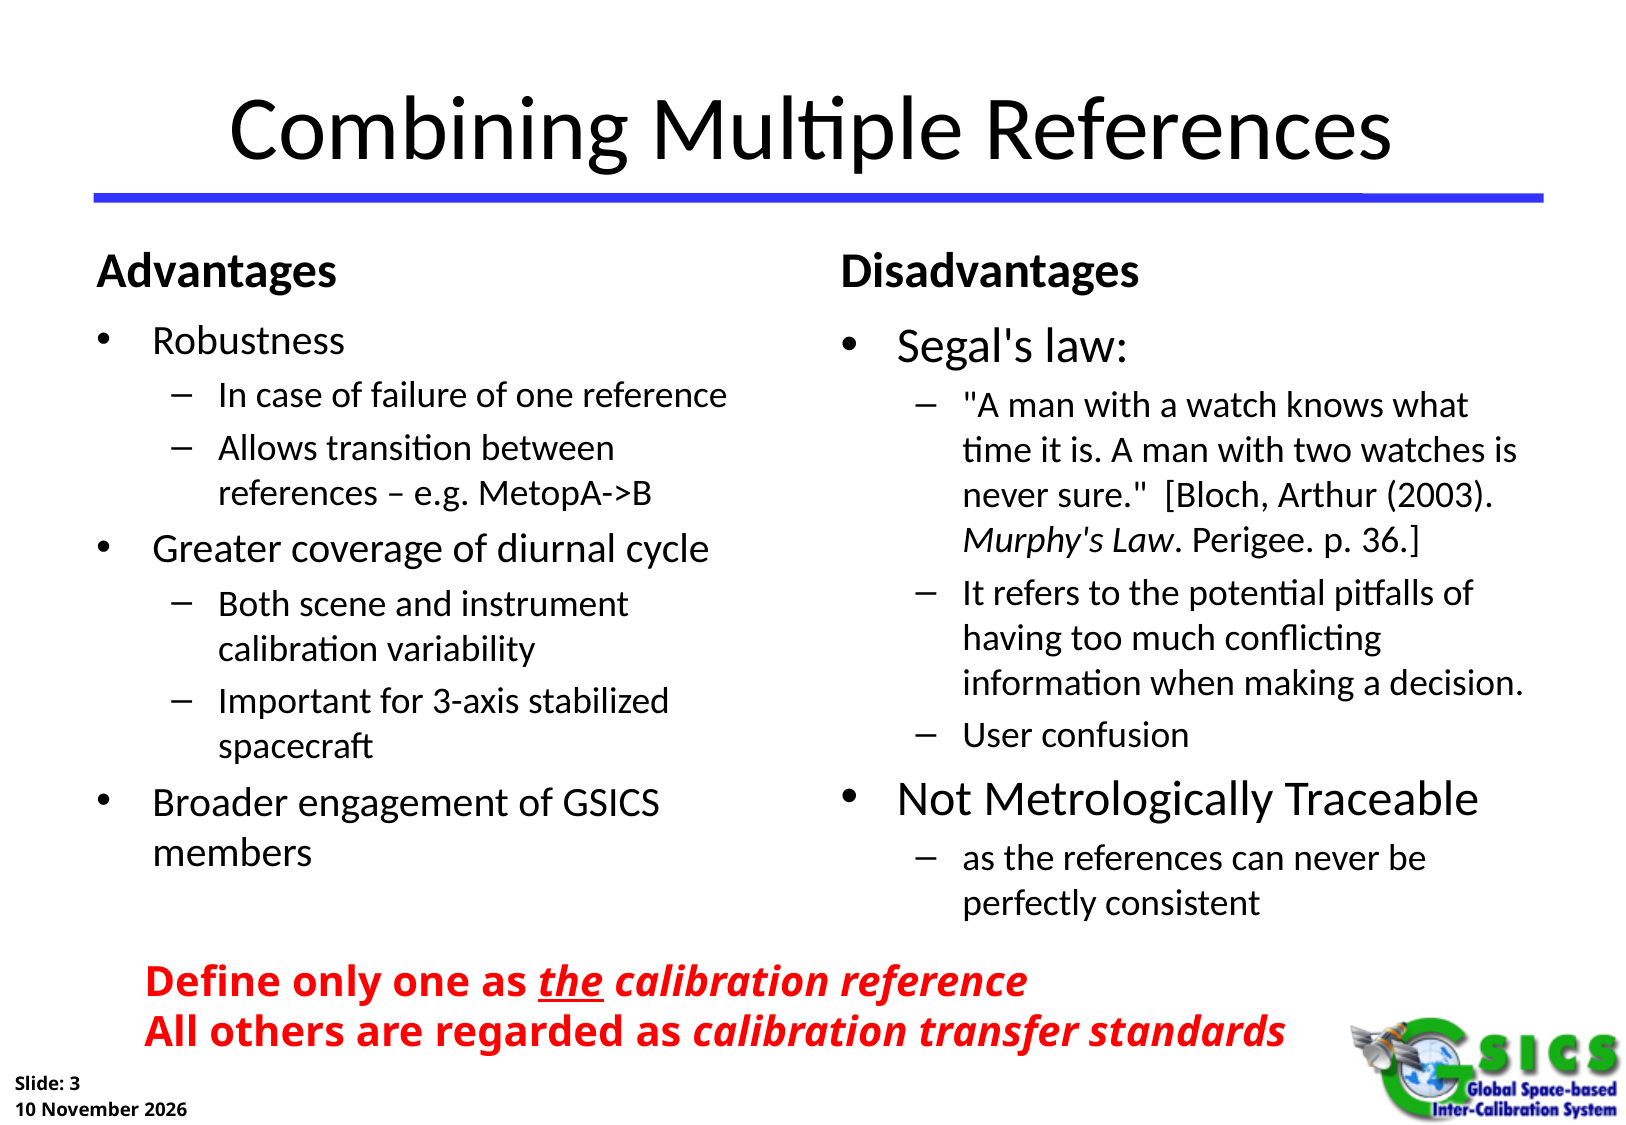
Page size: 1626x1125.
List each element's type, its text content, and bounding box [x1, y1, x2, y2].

title Combining Multiple References [80, 44, 1544, 202]
list Robustness In case of failure of one reference Allows transition between references – e.g. MetopA->B Greater coverage of diurnal cycle Both scene and instrument calibration variability Important for 3-axis stabilized spacecraft Broader engagement of GSICS members [80, 304, 800, 954]
list Disadvantages [825, 199, 1544, 304]
text_box Define only one as the calibration reference All others are regarded as calibration transfer standards [129, 947, 1625, 1062]
list Segal's law: "A man with a watch knows what time it is. A man with two watches is never sure." [Bloch, Arthur (2003). Murphy's Law. Perigee. p. 36.] It refers to the potential pitfalls of having too much conflicting information when making a decision. User confusion Not Metrologically Traceable as the references can never be perfectly consistent [825, 304, 1544, 947]
list Advantages [80, 199, 800, 304]
picture [1343, 1062, 1625, 1125]
